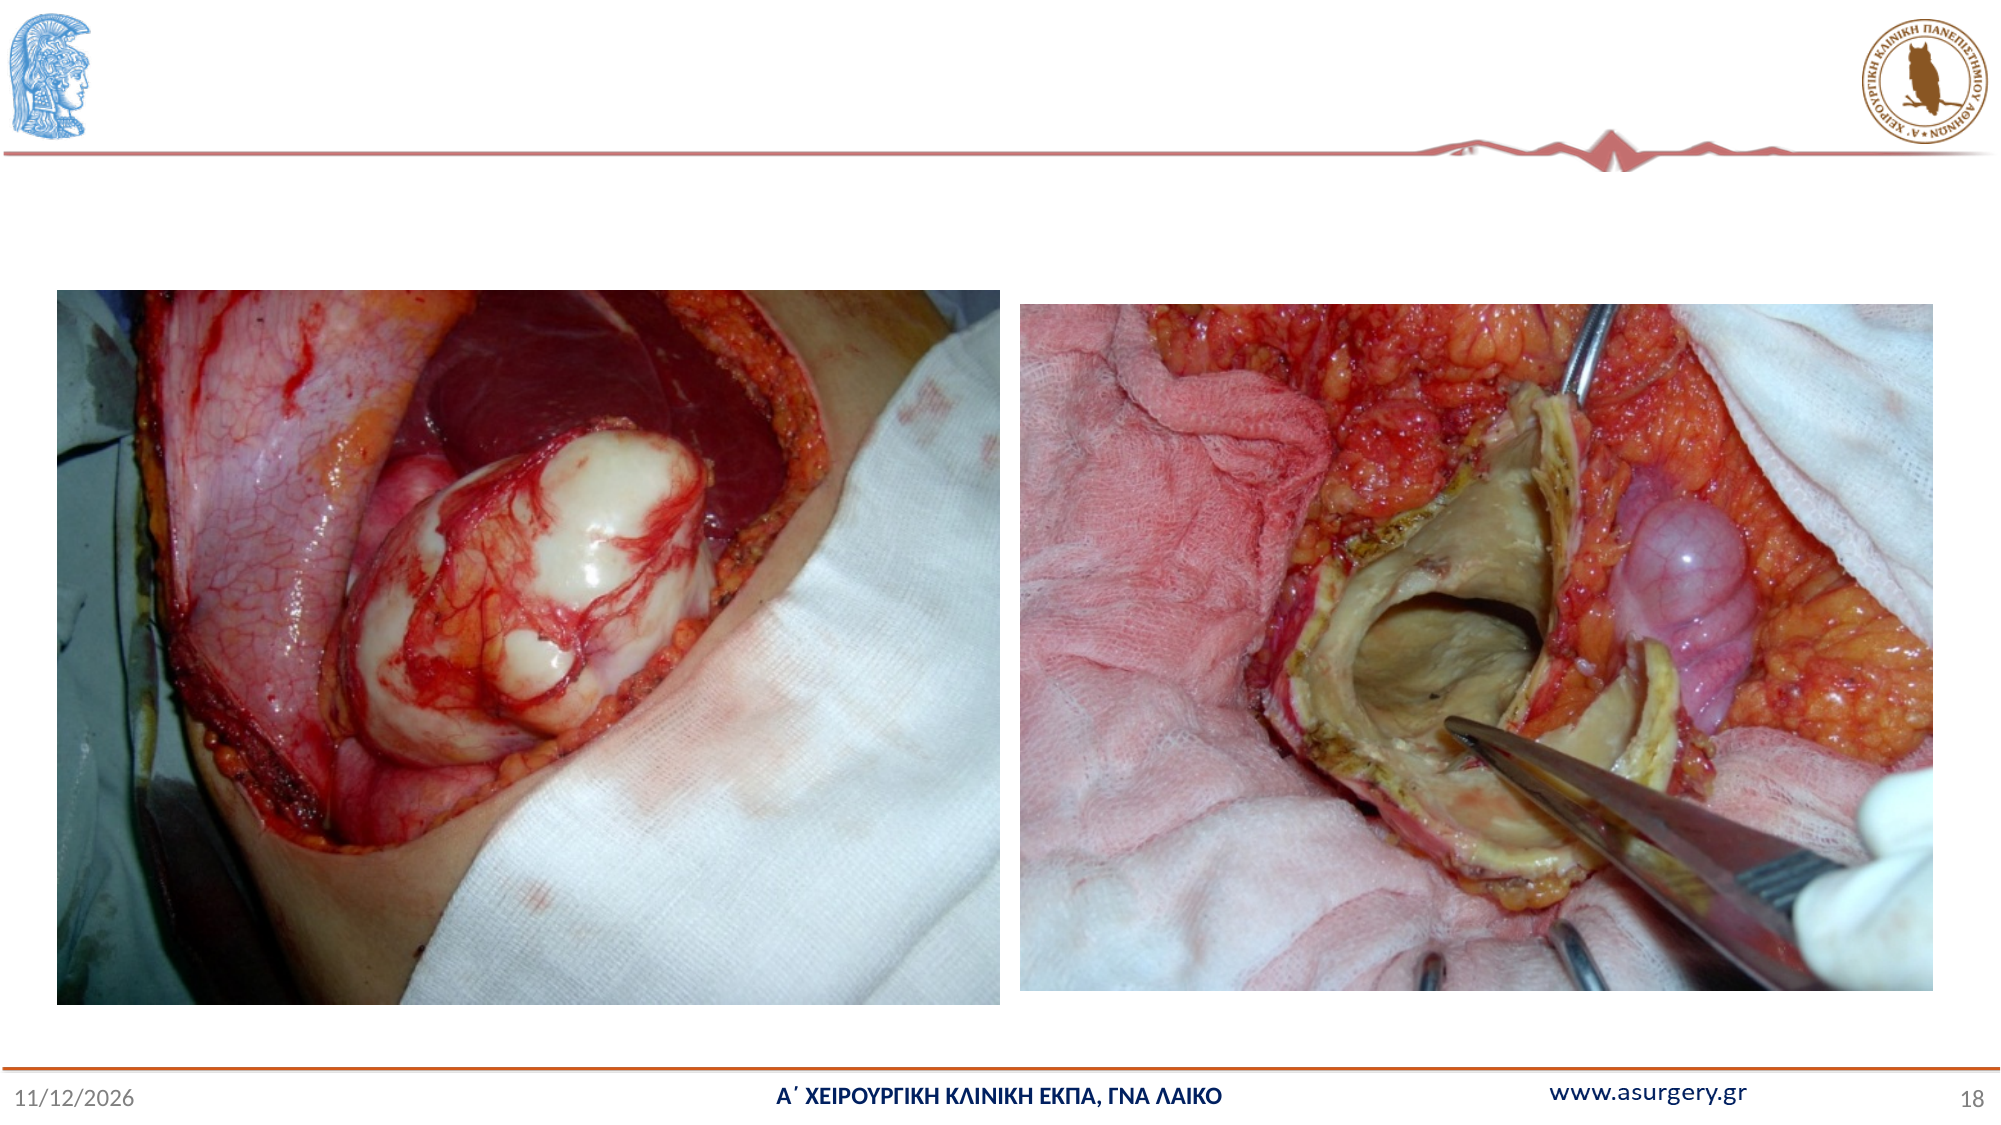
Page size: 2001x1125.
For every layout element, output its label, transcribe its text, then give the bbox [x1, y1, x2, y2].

picture [1020, 304, 1933, 991]
slide_number 18 [1909, 1072, 2000, 1123]
footer Α΄ ΧΕΙΡΟΥΡΓΙΚΗ ΚΛΙΝΙΚΗ ΕΚΠΑ, ΓΝΑ ΛΑΙΚΟ [662, 1064, 1338, 1125]
picture [1338, 1064, 2001, 1125]
picture [0, 0, 2000, 172]
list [57, 290, 1000, 1005]
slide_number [0, 1070, 162, 1123]
picture [0, 1064, 662, 1073]
